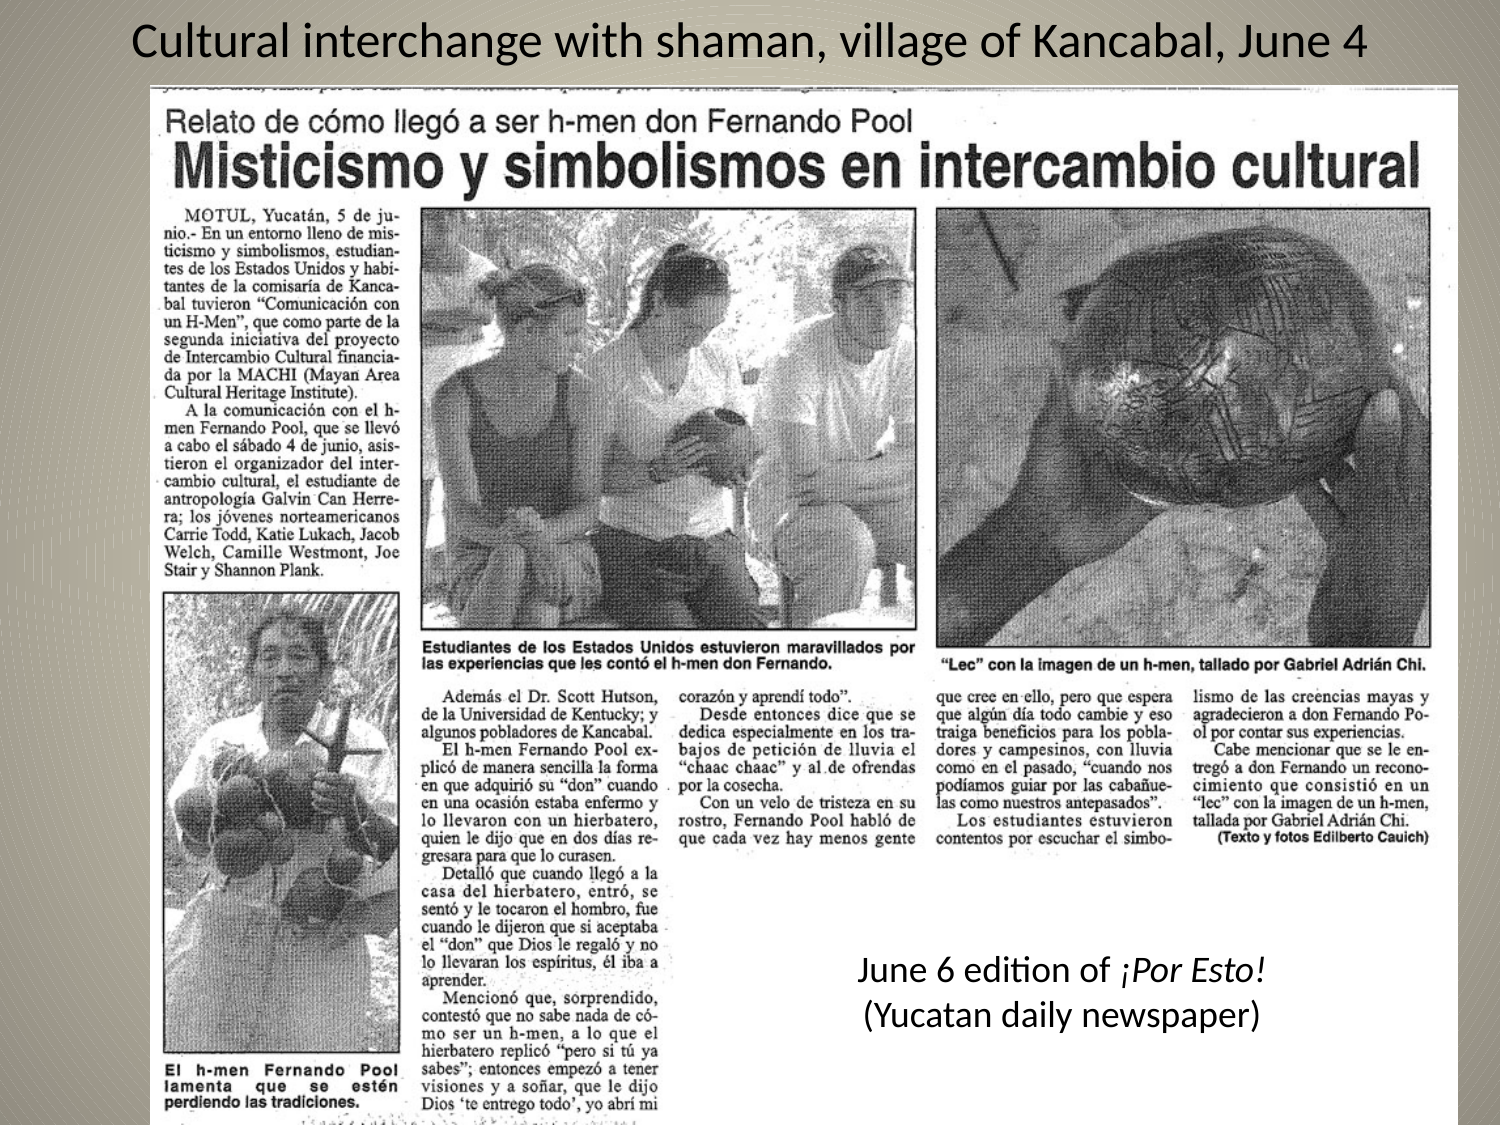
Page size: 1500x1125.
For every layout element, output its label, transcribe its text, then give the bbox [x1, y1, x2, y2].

text_box Cultural interchange with shaman, village of Kancabal, June 4 [0, 0, 1500, 75]
picture [149, 85, 1458, 1125]
